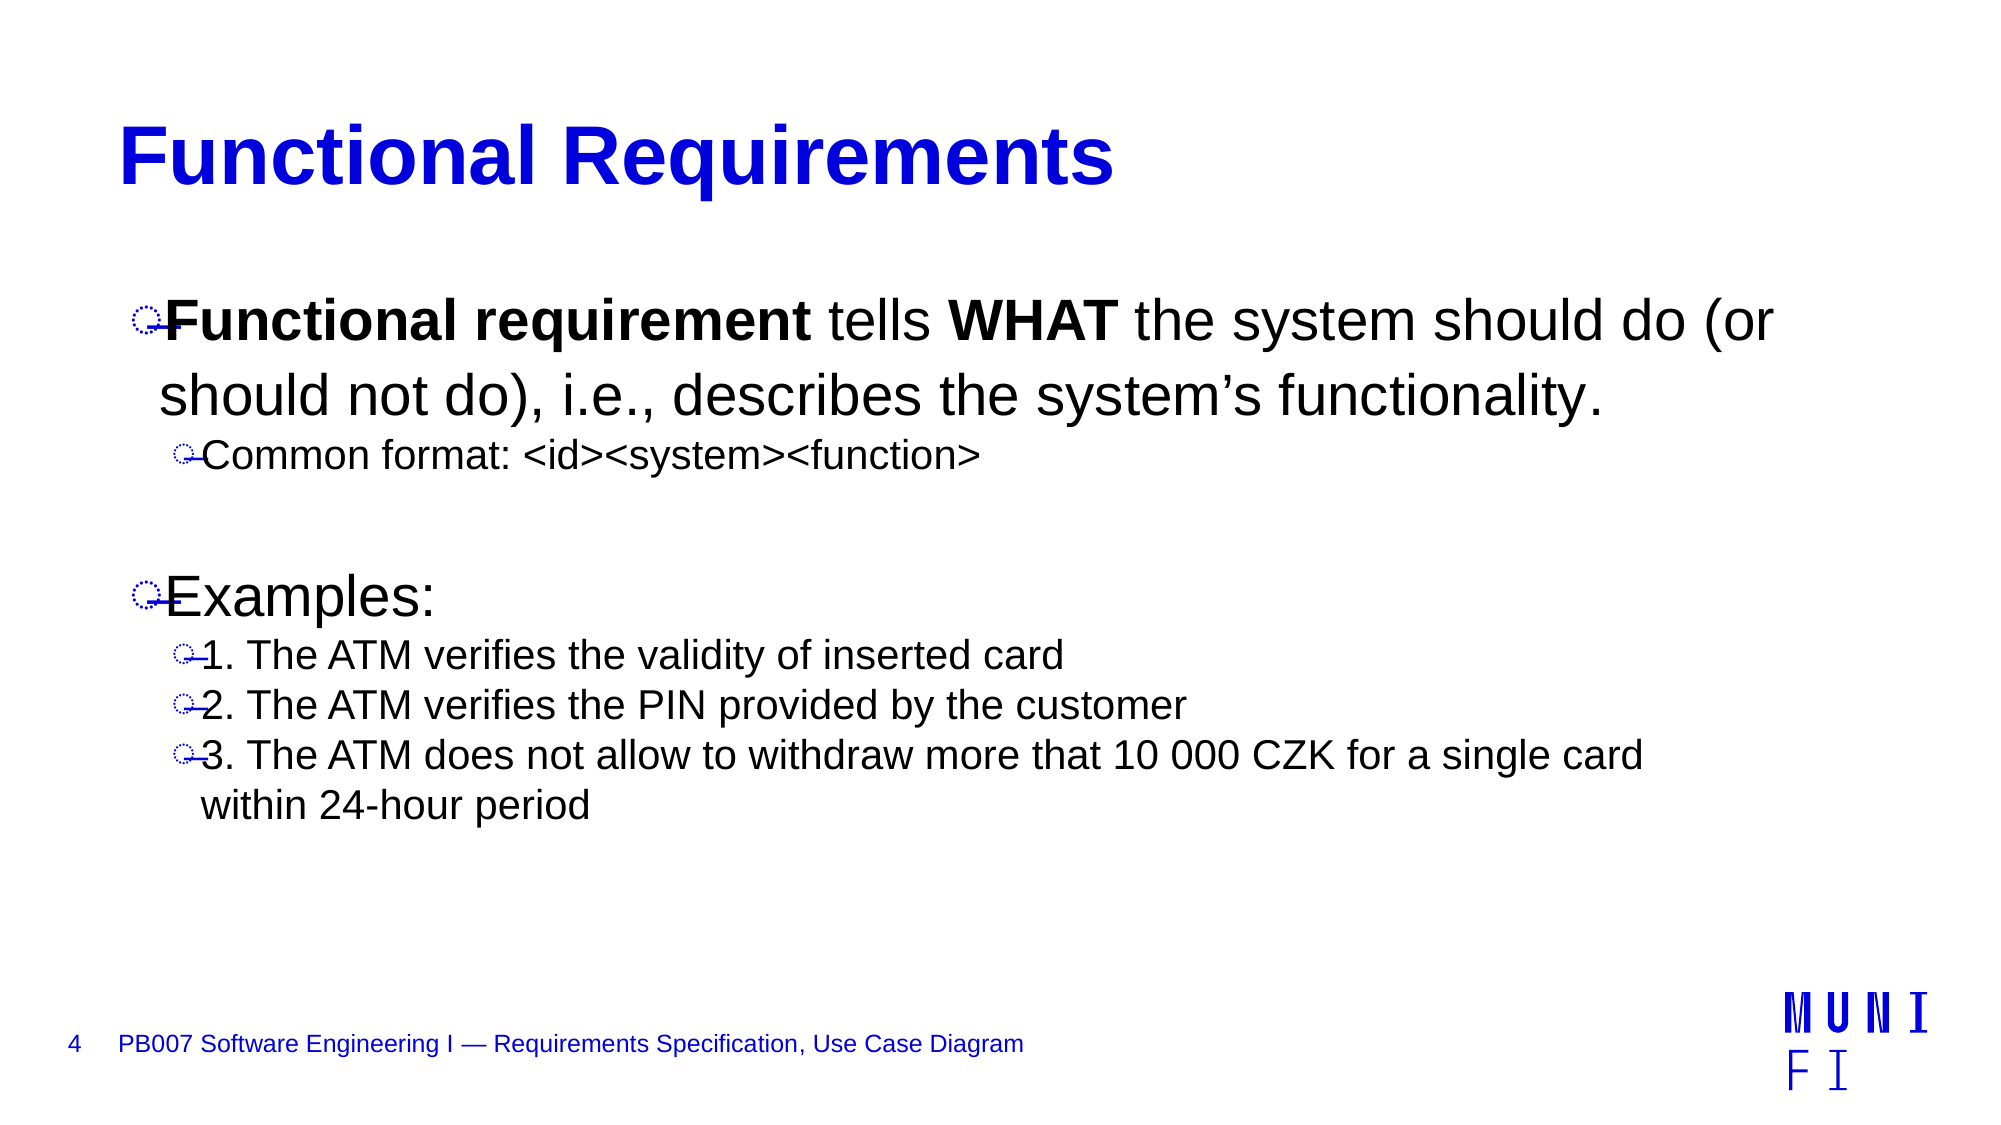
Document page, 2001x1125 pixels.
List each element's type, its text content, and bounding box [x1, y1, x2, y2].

slide_number 4 [67, 1021, 110, 1063]
title Functional Requirements [118, 118, 1883, 193]
list Functional requirement tells WHAT the system should do (or should not do), i.e., describes the system’s functionality. Common format: <id><system><function> Examples: 1. The ATM verifies the validity of inserted card 2. The ATM verifies the PIN provided by the customer 3. The ATM does not allow to withdraw more that 10 000 CZK for a single card within 24-hour period [118, 277, 1883, 957]
footer PB007 Software Engineering I — Requirements Specification, Use Case Diagram [118, 1021, 1418, 1063]
